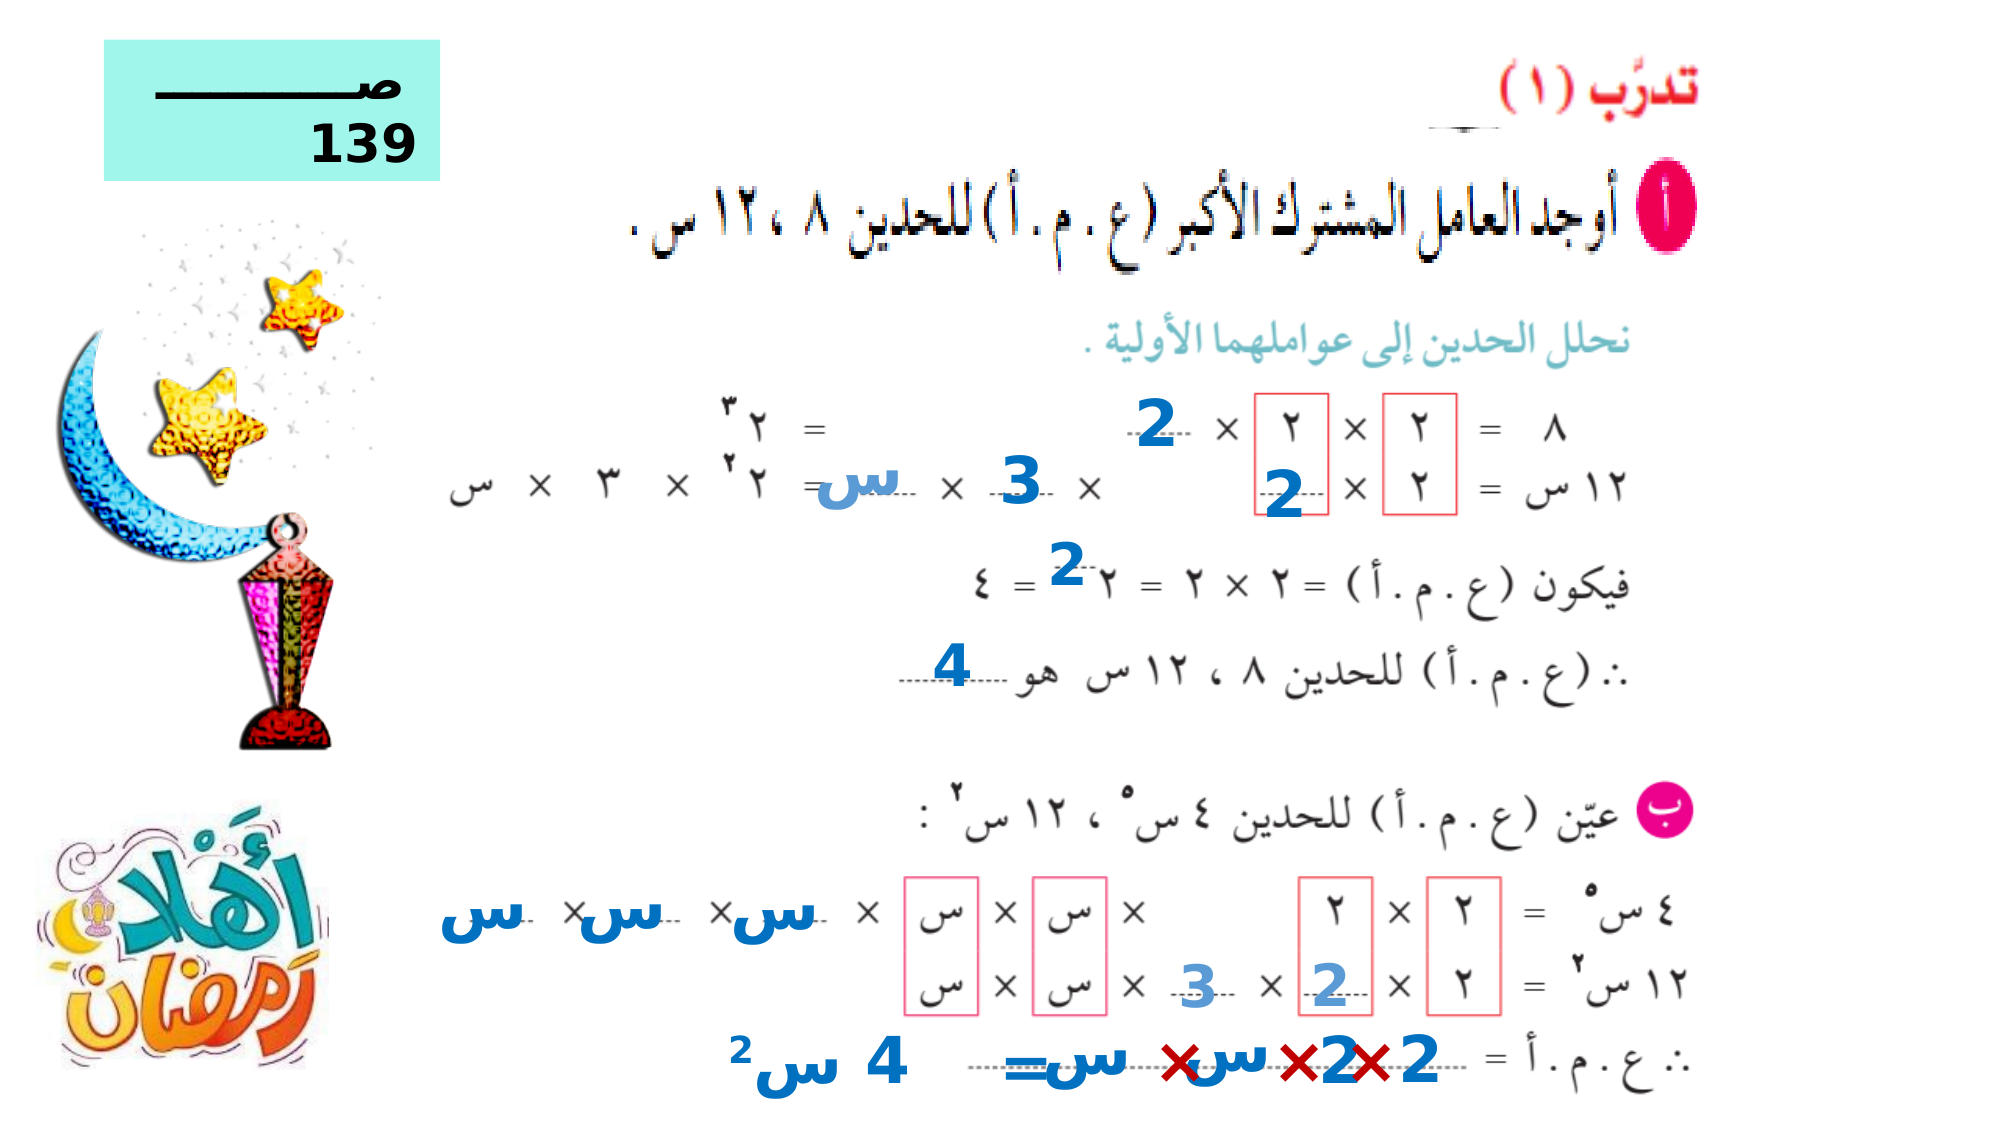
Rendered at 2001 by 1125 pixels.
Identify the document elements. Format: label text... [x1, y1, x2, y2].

text_box صـــــــــــ 139 [103, 39, 441, 181]
picture [12, 187, 420, 1070]
picture [586, 127, 1721, 280]
picture [427, 759, 1710, 1118]
picture [1499, 48, 1713, 124]
picture [439, 303, 1671, 716]
